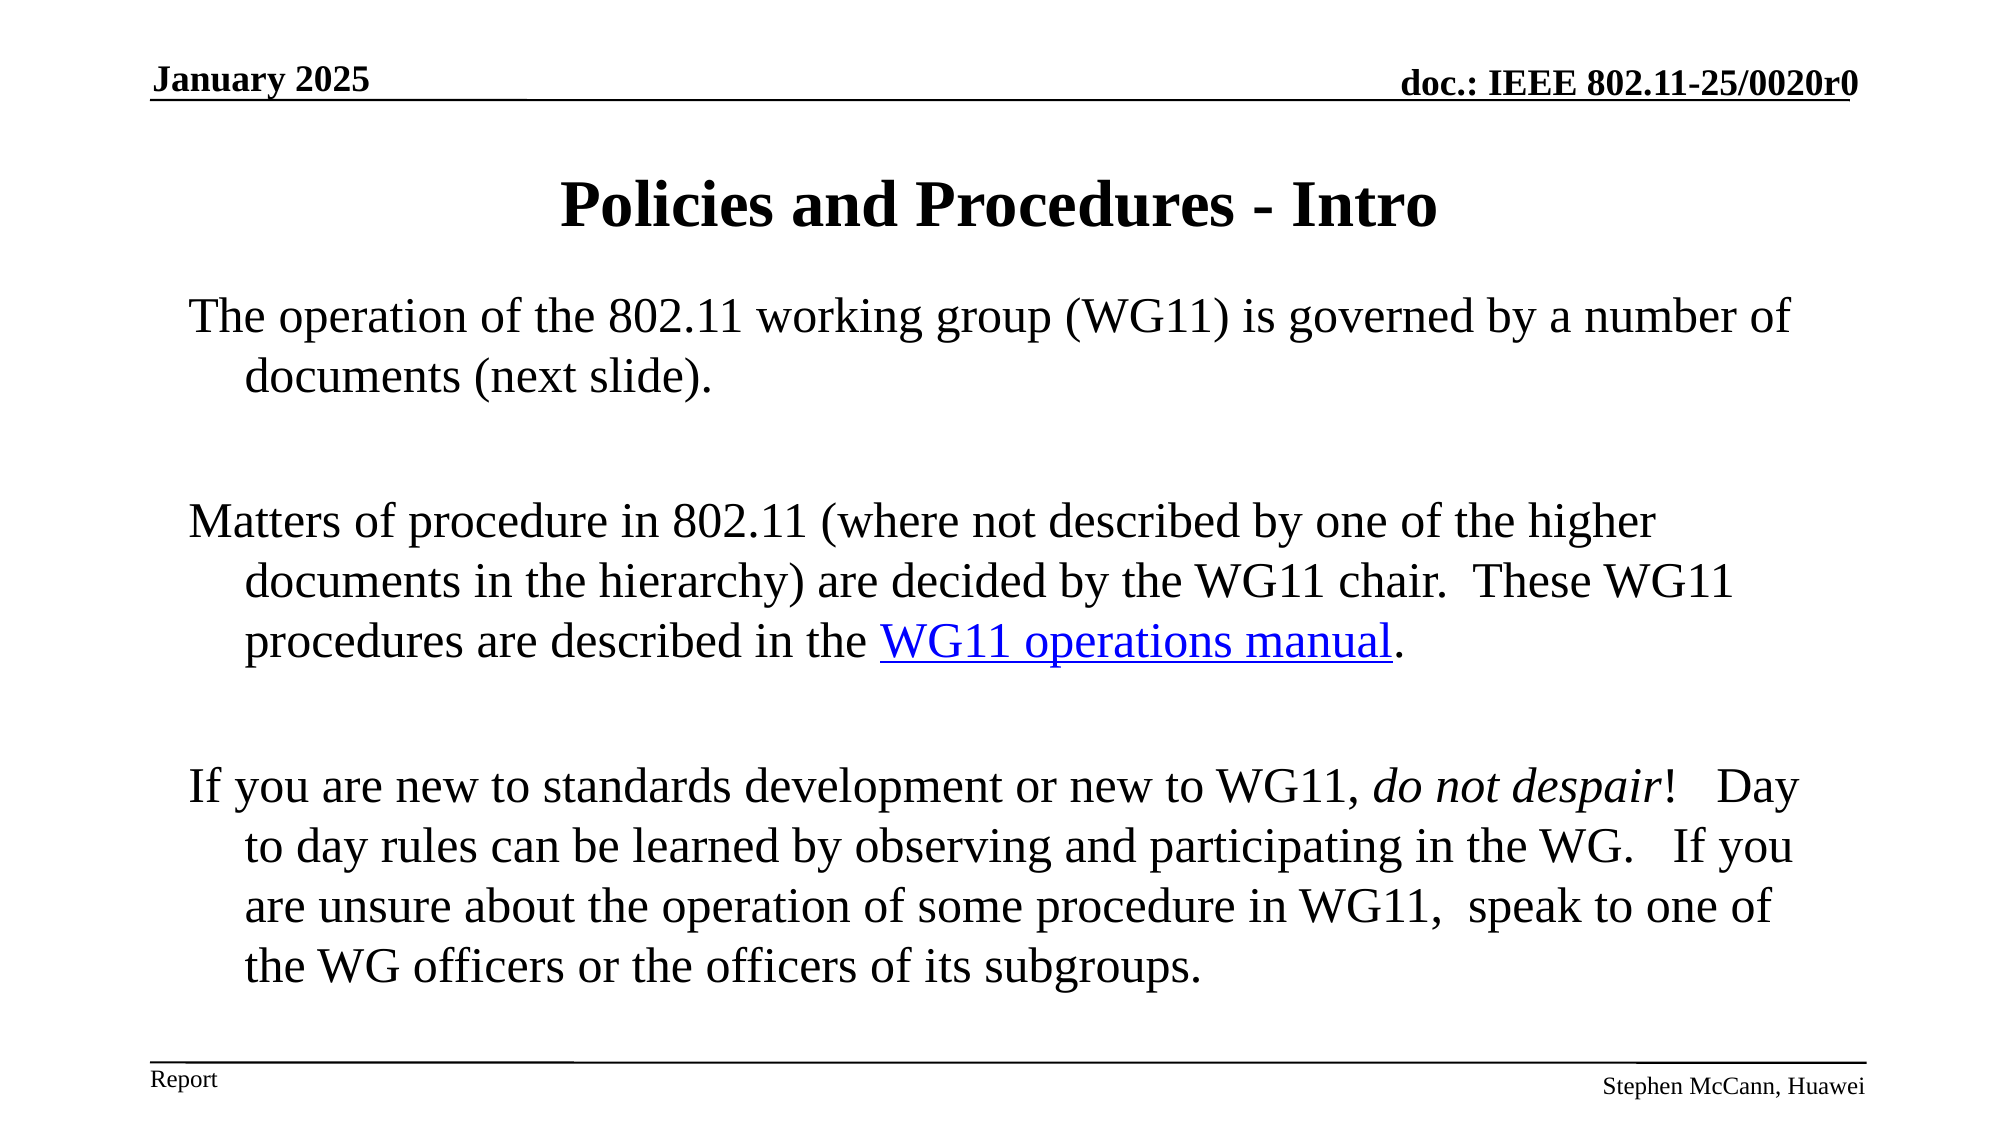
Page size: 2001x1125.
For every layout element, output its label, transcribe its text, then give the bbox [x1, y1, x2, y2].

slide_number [152, 54, 563, 100]
list The operation of the 802.11 working group (WG11) is governed by a number of documents (next slide). Matters of procedure in 802.11 (where not described by one of the higher documents in the hierarchy) are decided by the WG11 chair. These WG11 procedures are described in the WG11 operations manual. If you are new to standards development or new to WG11, do not despair! Day to day rules can be learned by observing and participating in the WG. If you are unsure about the operation of some procedure in WG11, speak to one of the WG officers or the officers of its subgroups. [172, 274, 1850, 1038]
text_box Stephen McCann, Huawei [1295, 1062, 1881, 1103]
title Policies and Procedures - Intro [149, 112, 1850, 288]
